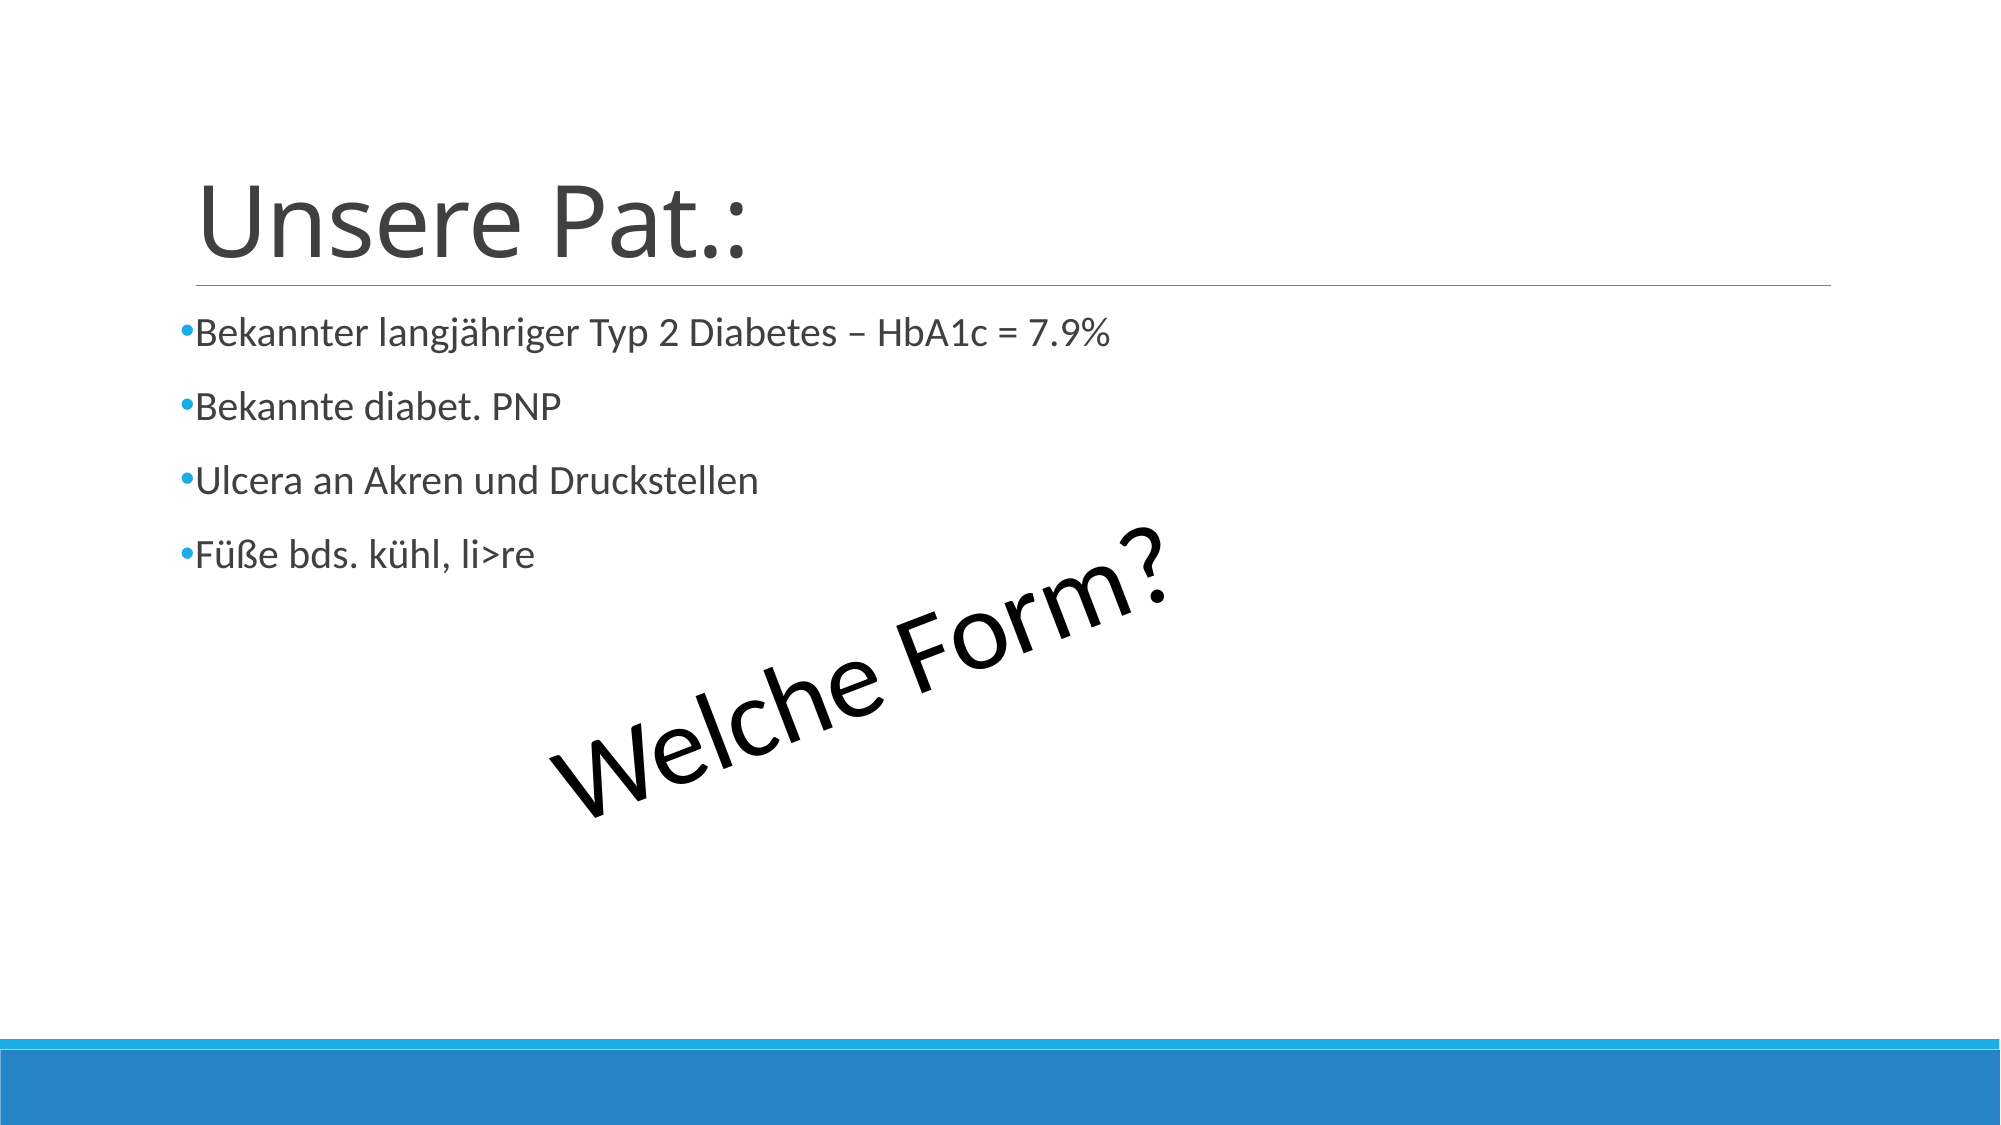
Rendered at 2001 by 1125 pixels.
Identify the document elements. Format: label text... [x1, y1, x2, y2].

title Unsere Pat.: [180, 47, 1830, 285]
text_box Welche Form? [502, 468, 1227, 866]
list Bekannter langjähriger Typ 2 Diabetes – HbA1c = 7.9% Bekannte diabet. PNP Ulcera an Akren und Druckstellen Füße bds. kühl, li>re [180, 302, 1830, 963]
